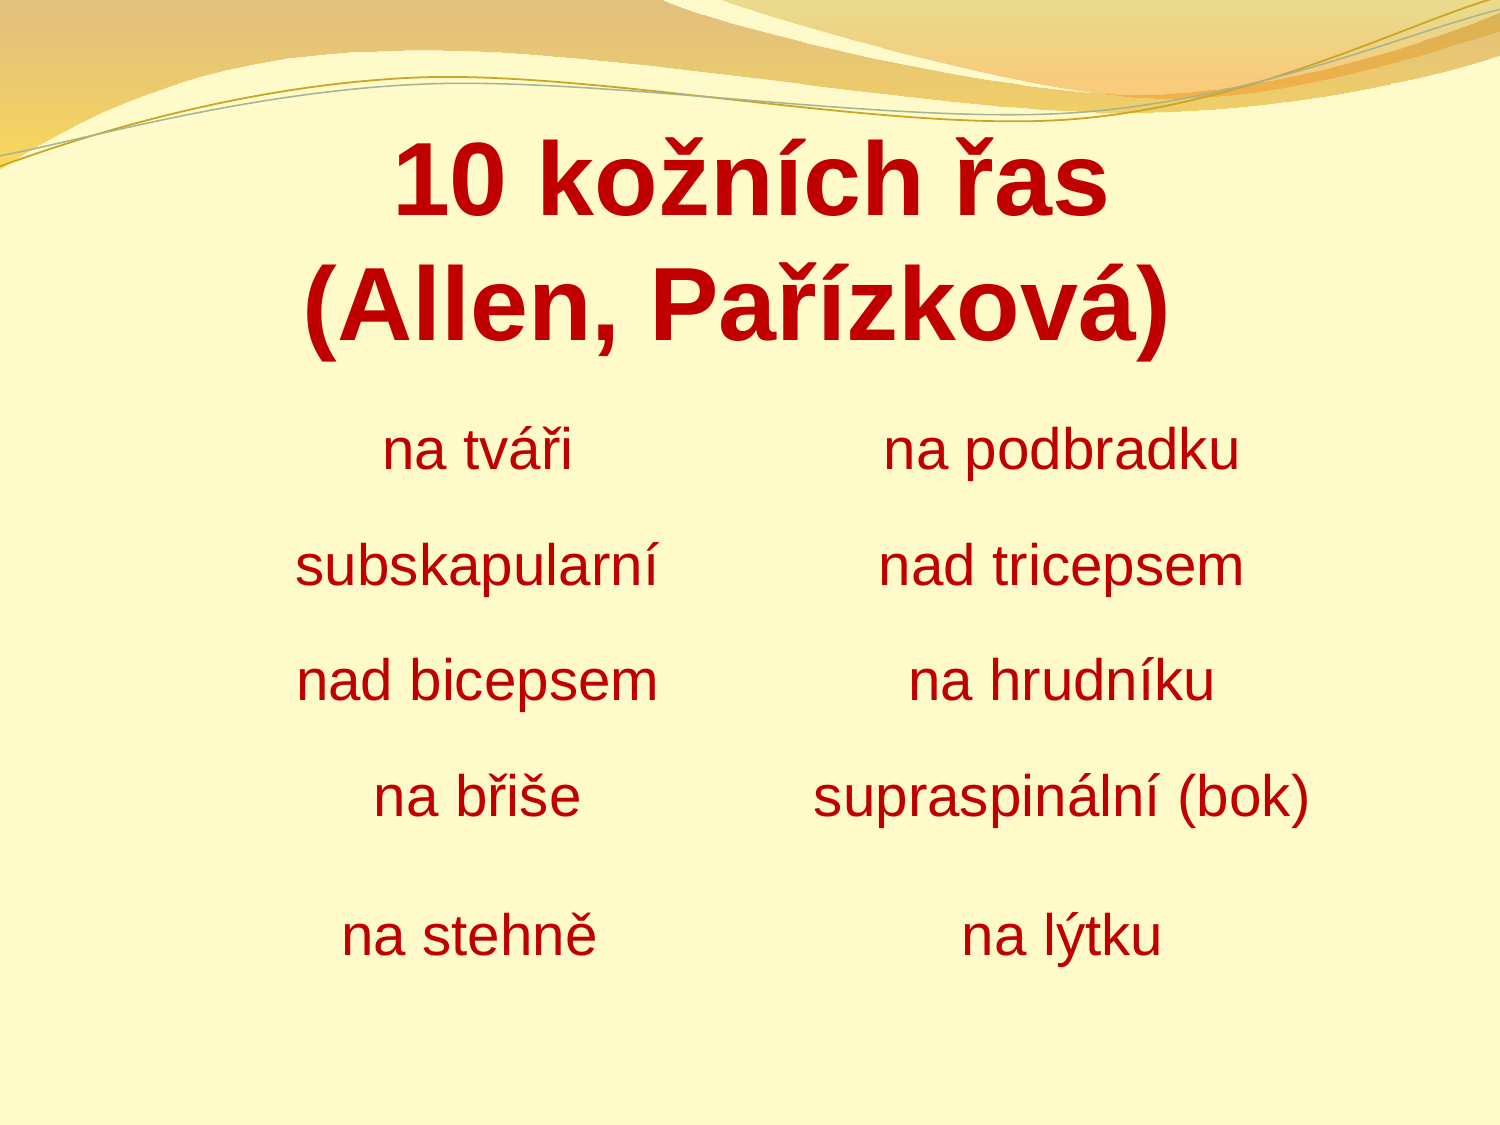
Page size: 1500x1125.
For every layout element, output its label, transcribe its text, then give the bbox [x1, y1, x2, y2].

table_cell na stehně [183, 895, 773, 1011]
title 10 kožních řas (Allen, Pařízková) [76, 136, 1427, 362]
table_cell supraspinální (bok) [773, 756, 1352, 895]
table_cell nad bicepsem [183, 641, 773, 756]
table_cell na lýtku [773, 895, 1352, 1011]
table_cell na břiše [183, 756, 773, 895]
table_cell nad tricepsem [773, 525, 1352, 641]
table_cell subskapularní [183, 525, 773, 641]
table_header na podbradku [773, 409, 1352, 525]
table_cell na hrudníku [773, 641, 1352, 756]
table_header na tváři [183, 409, 773, 525]
